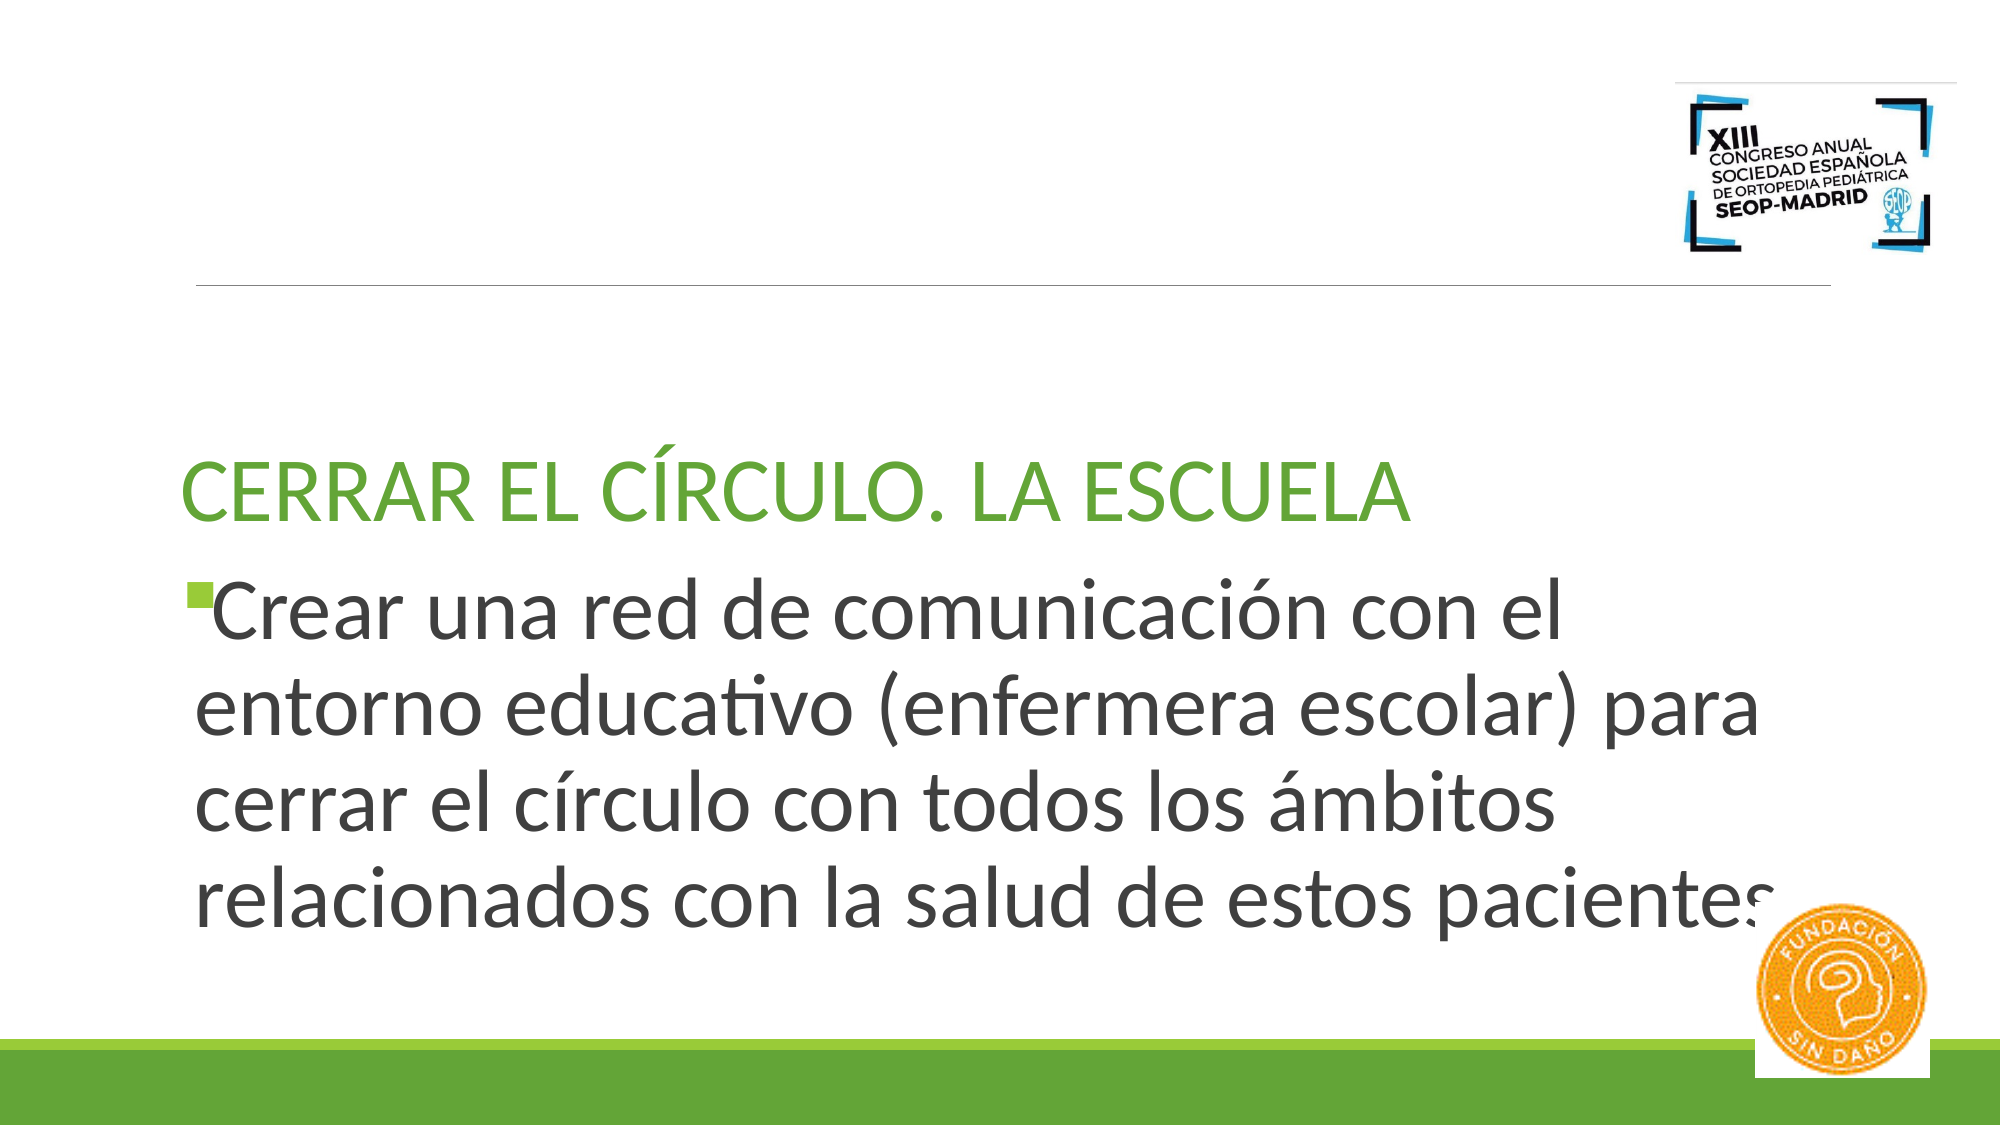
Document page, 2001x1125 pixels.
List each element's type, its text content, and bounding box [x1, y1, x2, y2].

title [180, 47, 1606, 302]
picture [1675, 81, 1958, 256]
picture [1754, 902, 1931, 1079]
list CERRAR EL CÍRCULO. LA ESCUELA Crear una red de comunicación con el entorno educativo (enfermera escolar) para cerrar el círculo con todos los ámbitos relacionados con la salud de estos pacientes. [180, 302, 1830, 963]
